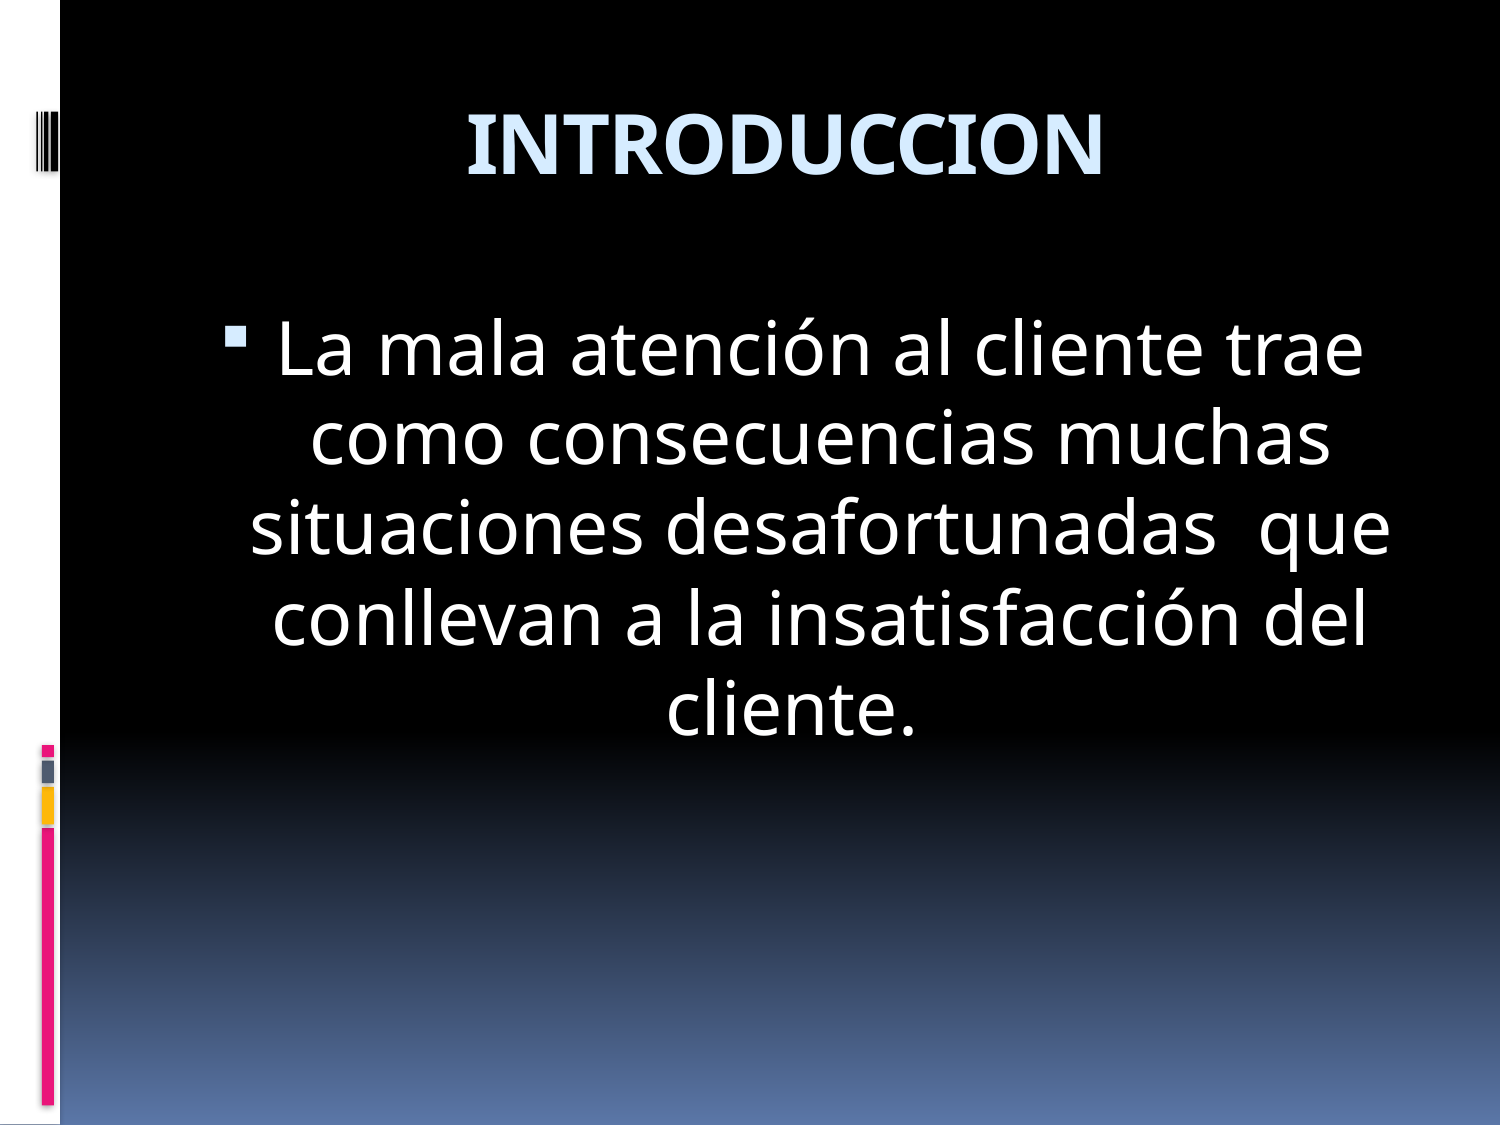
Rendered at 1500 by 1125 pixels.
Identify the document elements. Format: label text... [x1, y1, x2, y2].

title INTRODUCCION [150, 83, 1425, 234]
list La mala atención al cliente trae como consecuencias muchas situaciones desafortunadas que conllevan a la insatisfacción del cliente. [150, 292, 1425, 1043]
